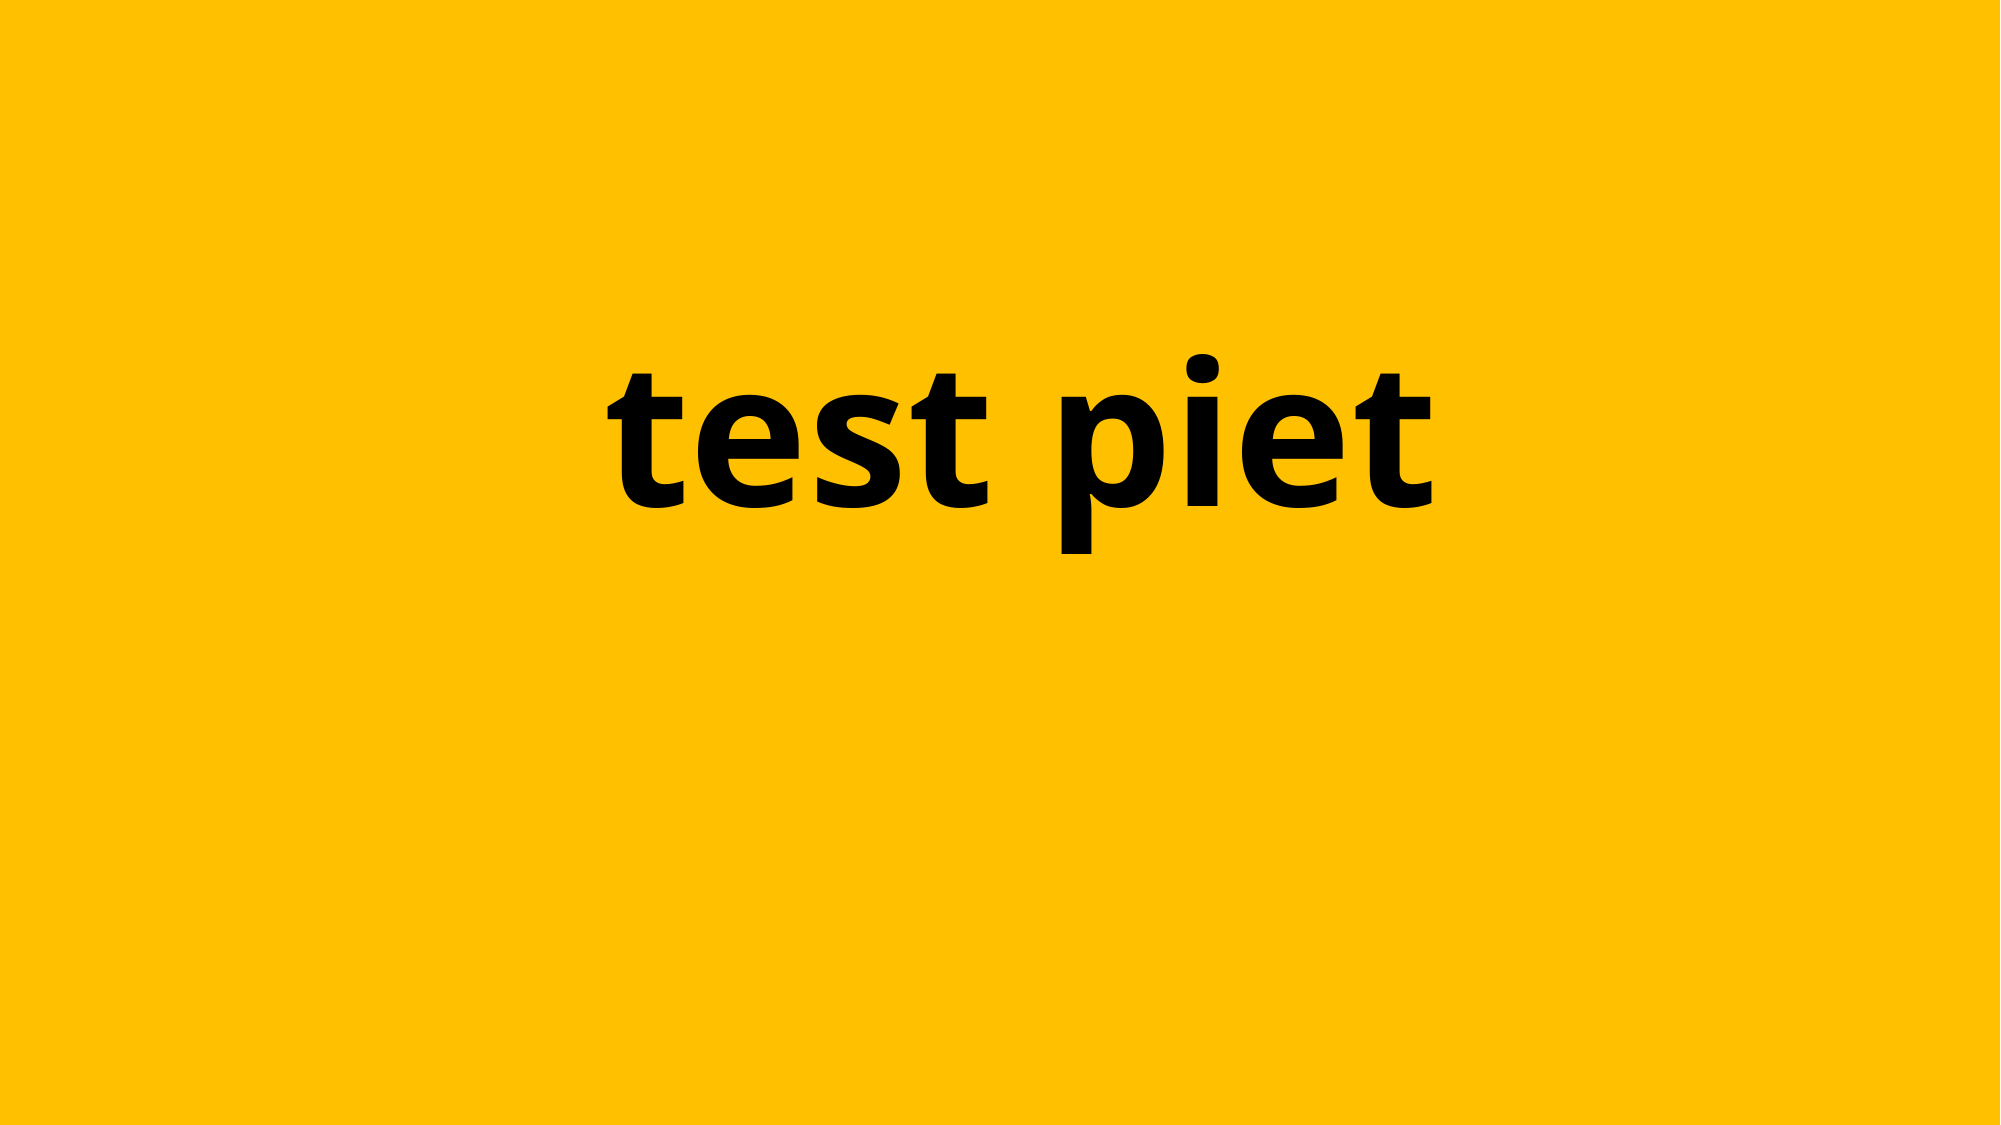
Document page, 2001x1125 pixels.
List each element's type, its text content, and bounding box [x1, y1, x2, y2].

title test piet [271, 280, 1772, 557]
